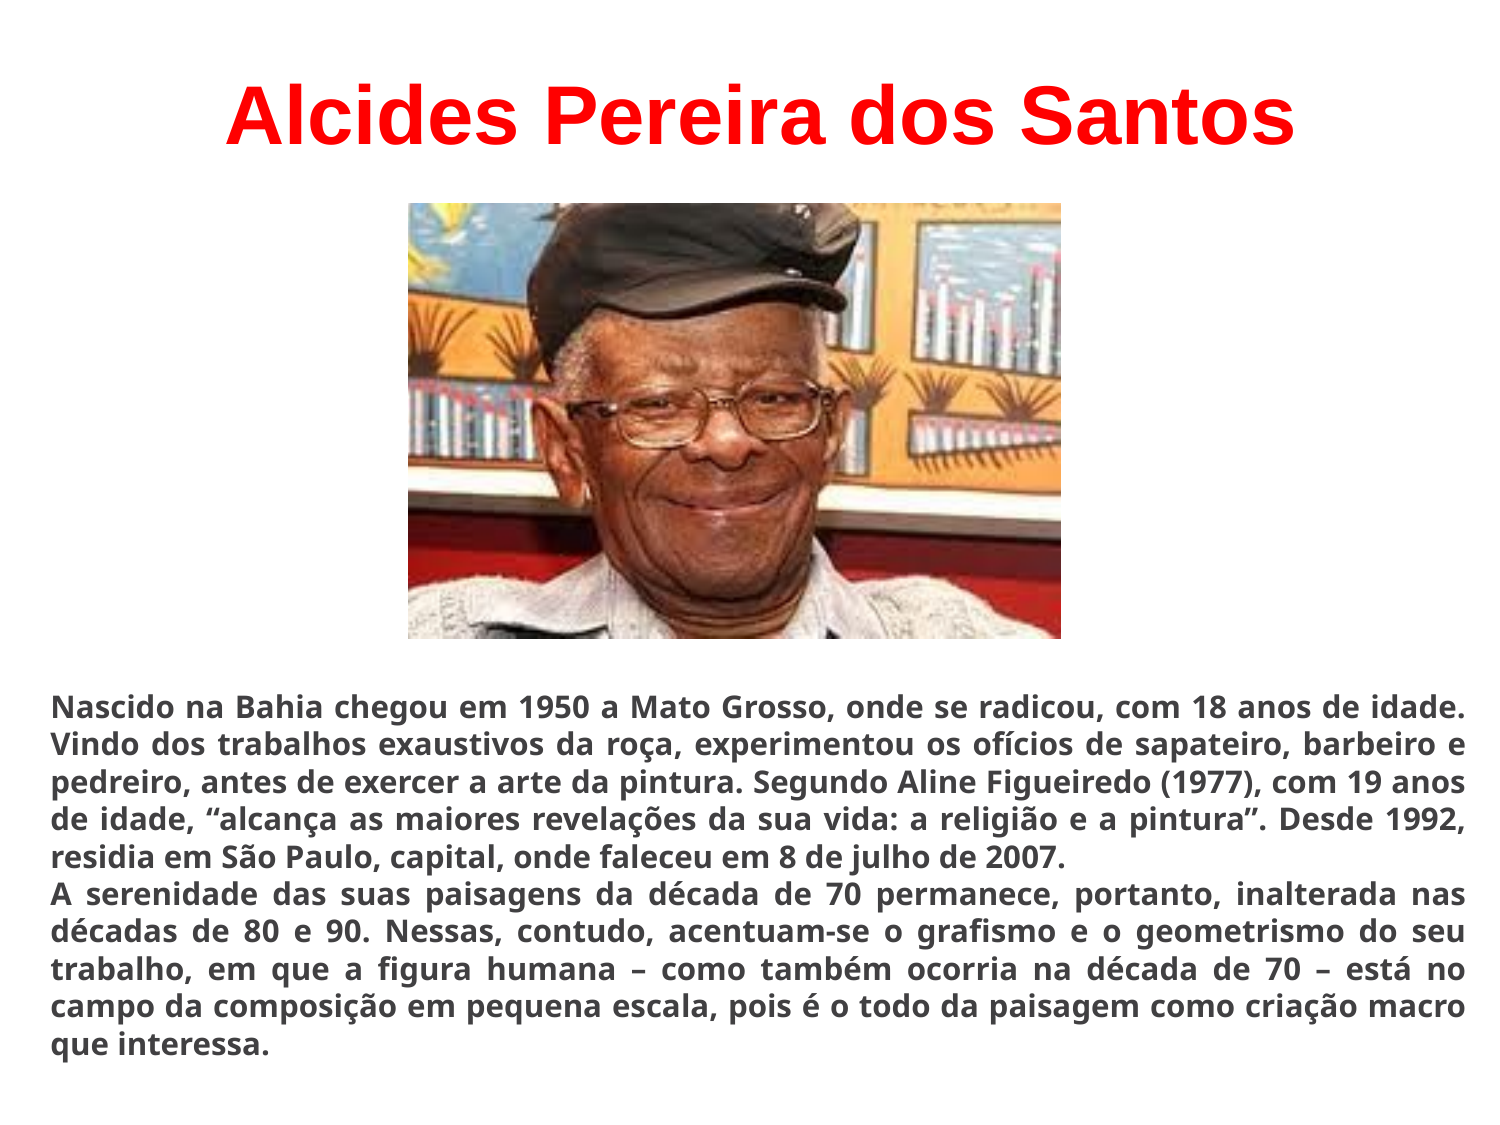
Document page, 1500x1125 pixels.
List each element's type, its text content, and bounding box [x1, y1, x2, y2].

picture [407, 203, 1061, 639]
text_box Nascido na Bahia chegou em 1950 a Mato Grosso, onde se radicou, com 18 anos de idade. Vindo dos trabalhos exaustivos da roça, experimentou os ofícios de sapateiro, barbeiro e pedreiro, antes de exercer a arte da pintura. Segundo Aline Figueiredo (1977), com 19 anos de idade, “alcança as maiores revelações da sua vida: a religião e a pintura”. Desde 1992, residia em São Paulo, capital, onde faleceu em 8 de julho de 2007. A serenidade das suas paisagens da década de 70 permanece, portanto, inalterada nas décadas de 80 e 90. Nessas, contudo, acentuam-se o grafismo e o geometrismo do seu trabalho, em que a figura humana – como também ocorria na década de 70 – está no campo da composição em pequena escala, pois é o todo da paisagem como criação macro que interessa. [35, 672, 1483, 1107]
text_box Alcides Pereira dos Santos [209, 31, 1407, 147]
